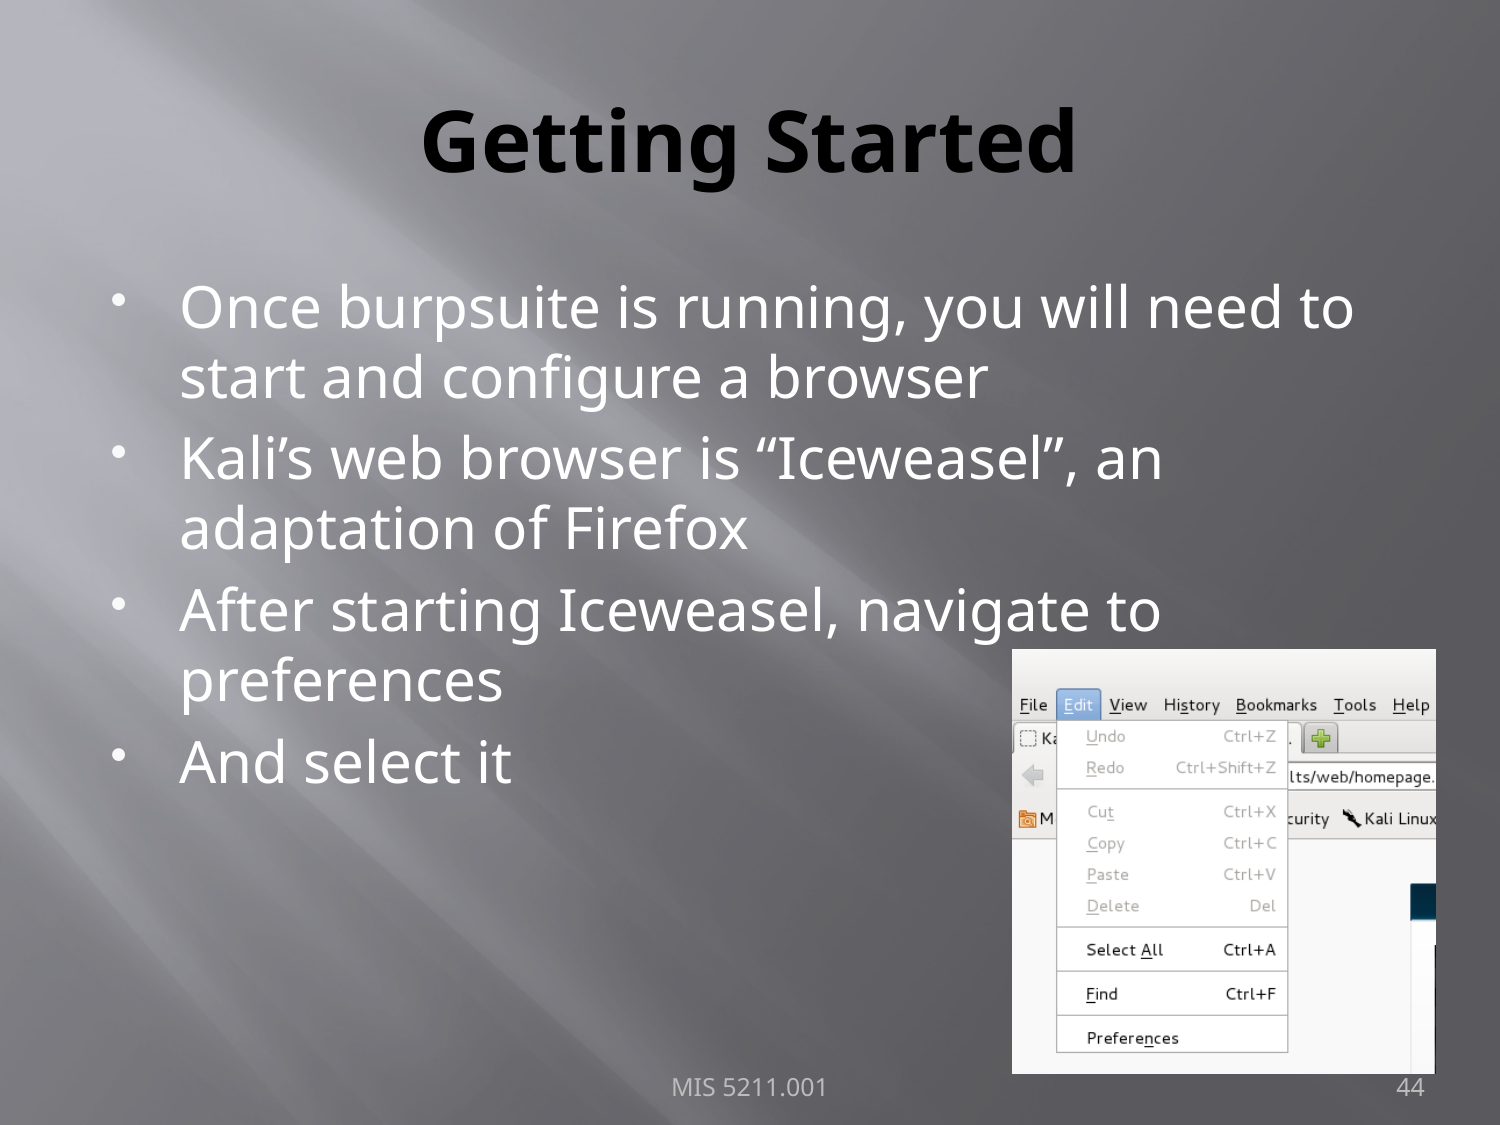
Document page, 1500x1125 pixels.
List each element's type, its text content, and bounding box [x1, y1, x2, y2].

list Once burpsuite is running, you will need to start and configure a browser Kali’s web browser is “Iceweasel”, an adaptation of Firefox After starting Iceweasel, navigate to preferences And select it [75, 262, 1425, 1035]
footer MIS 5211.001 [512, 1052, 988, 1113]
picture [1012, 649, 1436, 1075]
title Getting Started [75, 45, 1425, 233]
